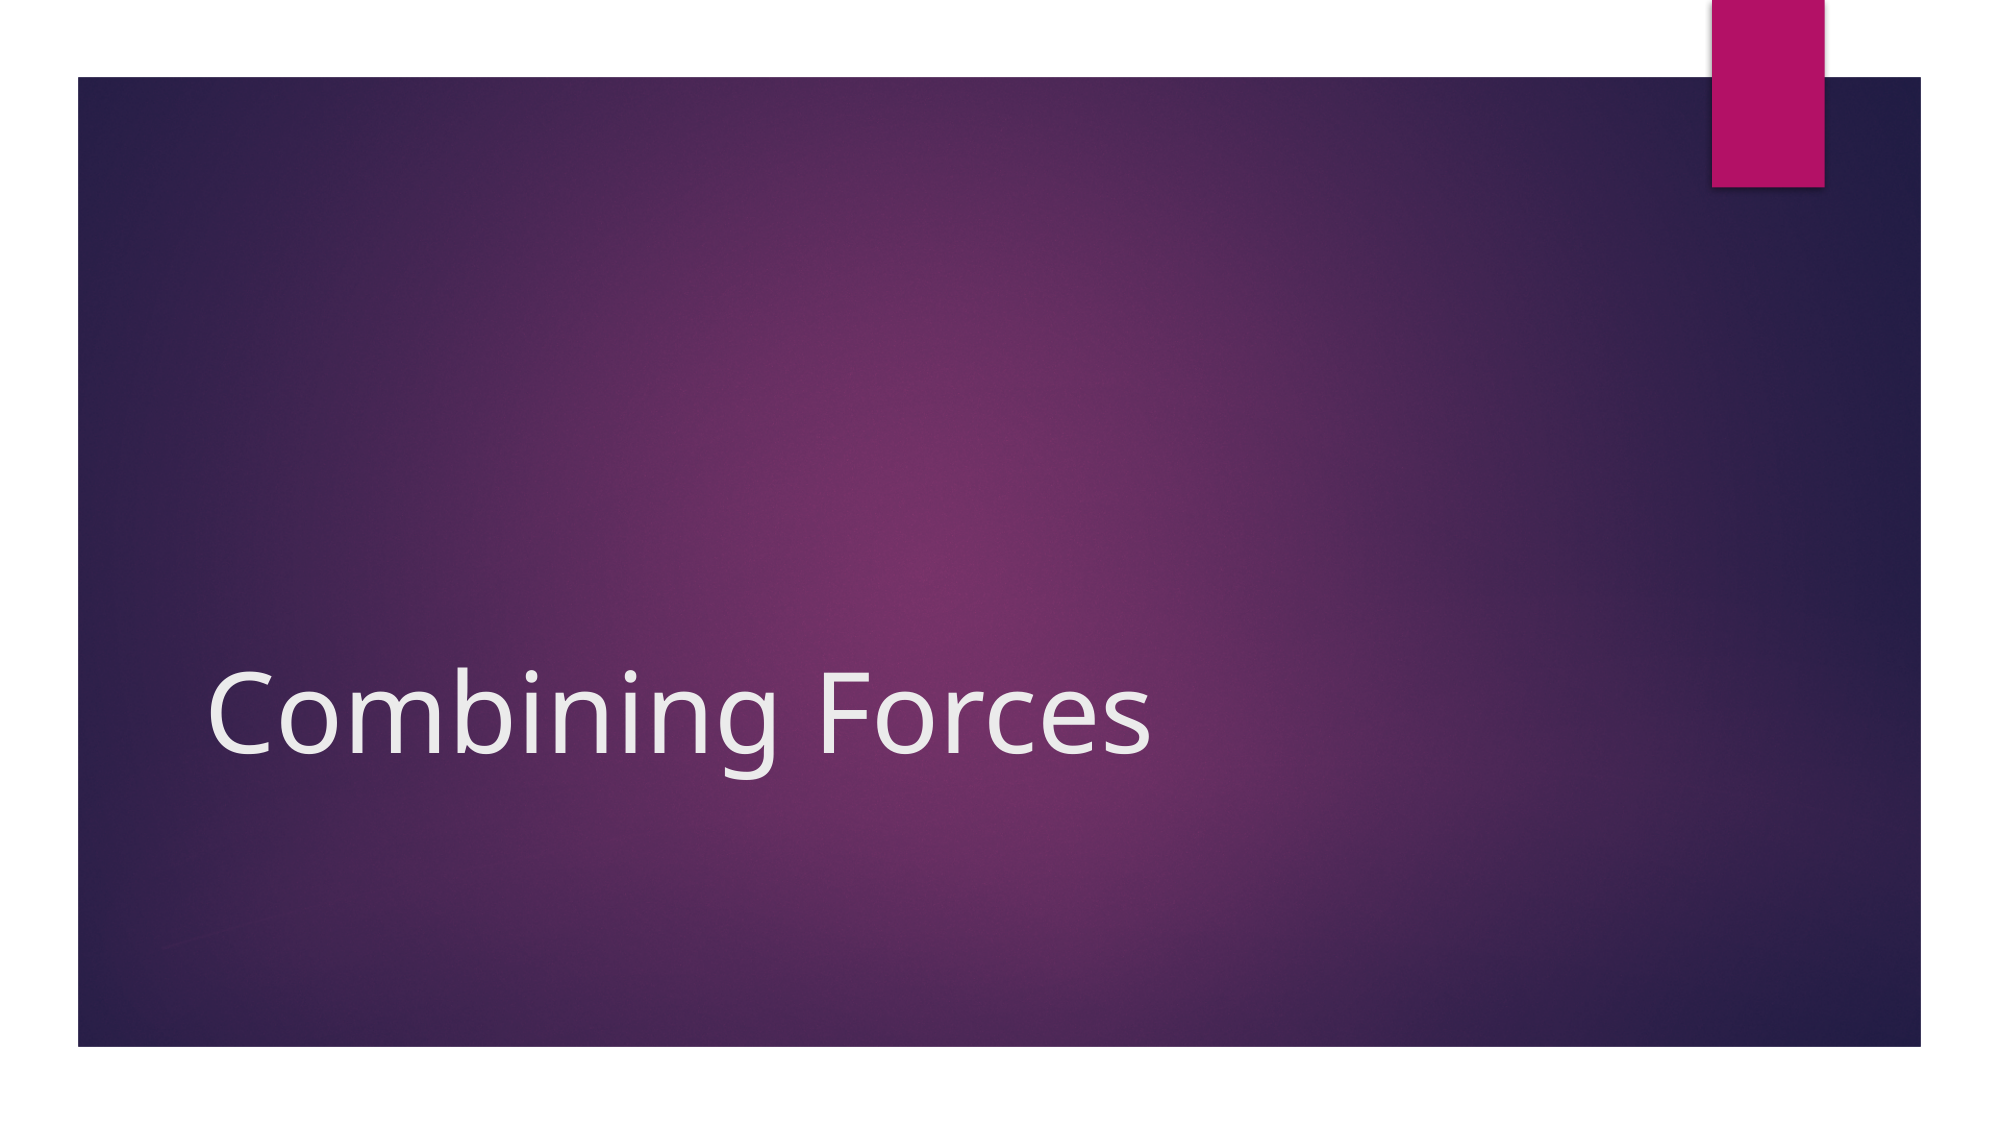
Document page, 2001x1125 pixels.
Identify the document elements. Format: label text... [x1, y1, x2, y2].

title Combining Forces [189, 344, 1638, 784]
